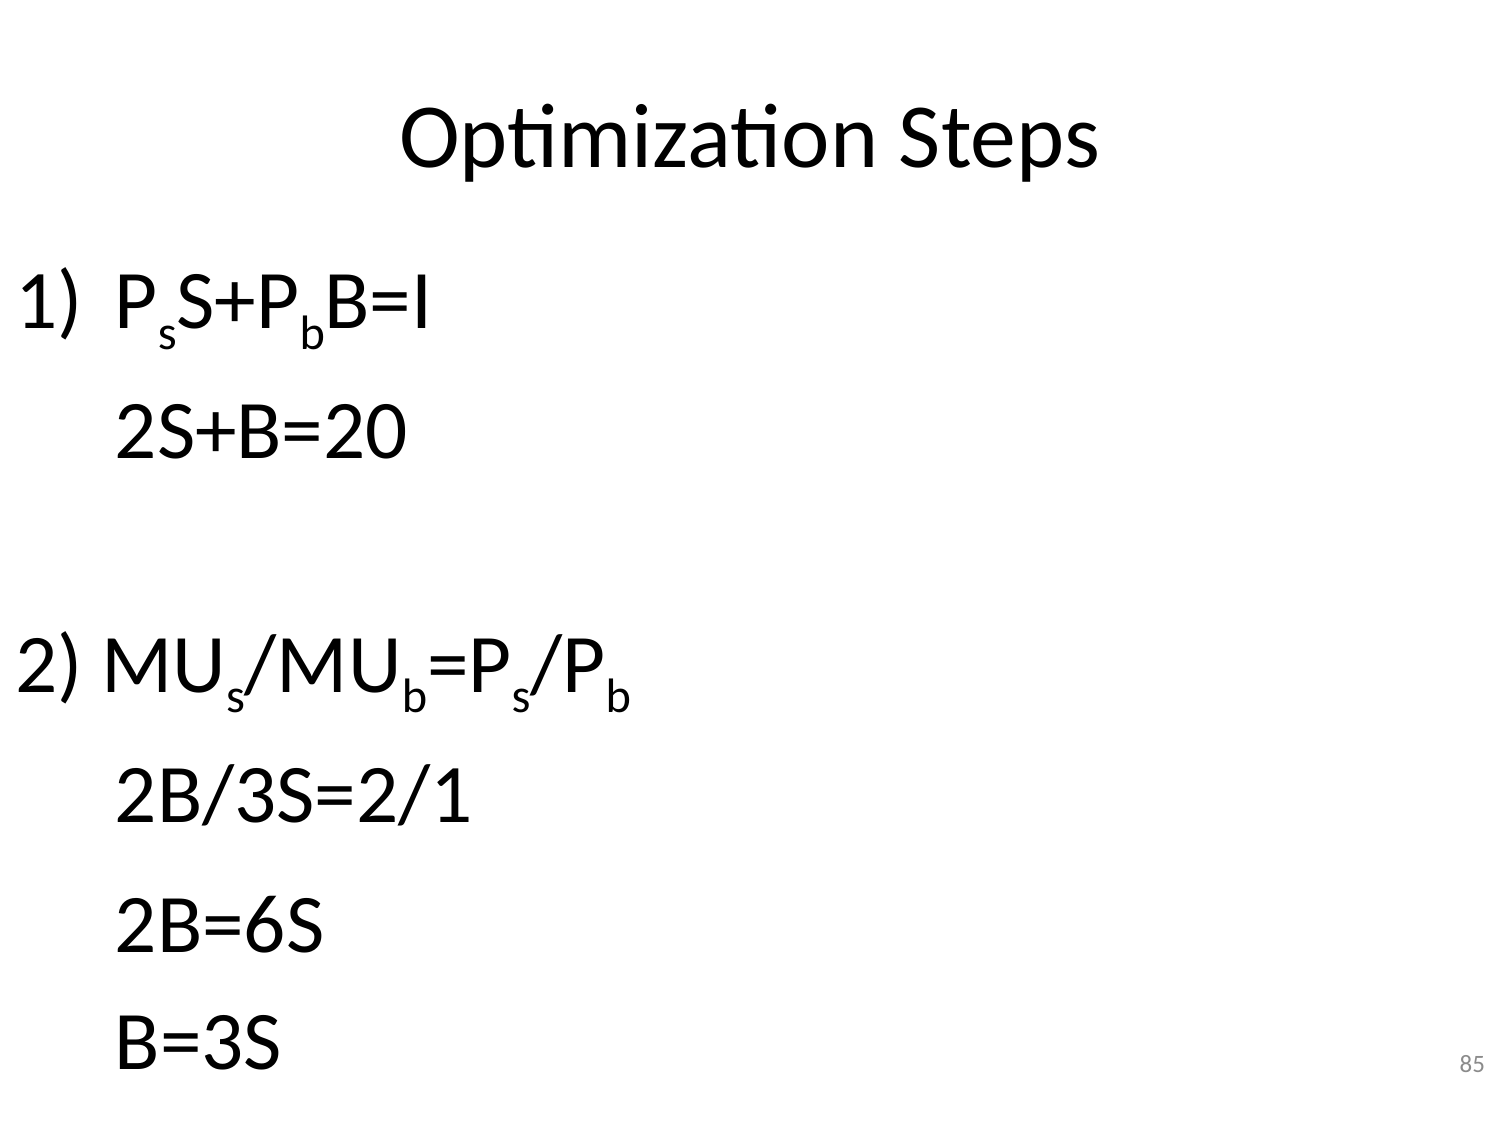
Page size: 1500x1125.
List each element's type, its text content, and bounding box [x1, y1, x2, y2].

list PsS+PbB=I 2S+B=20 2) MUs/MUb=Ps/Pb 2B/3S=2/1 2B=6S B=3S [0, 237, 1463, 1125]
slide_number 85 [1187, 1025, 1500, 1100]
title Optimization Steps [75, 37, 1425, 225]
